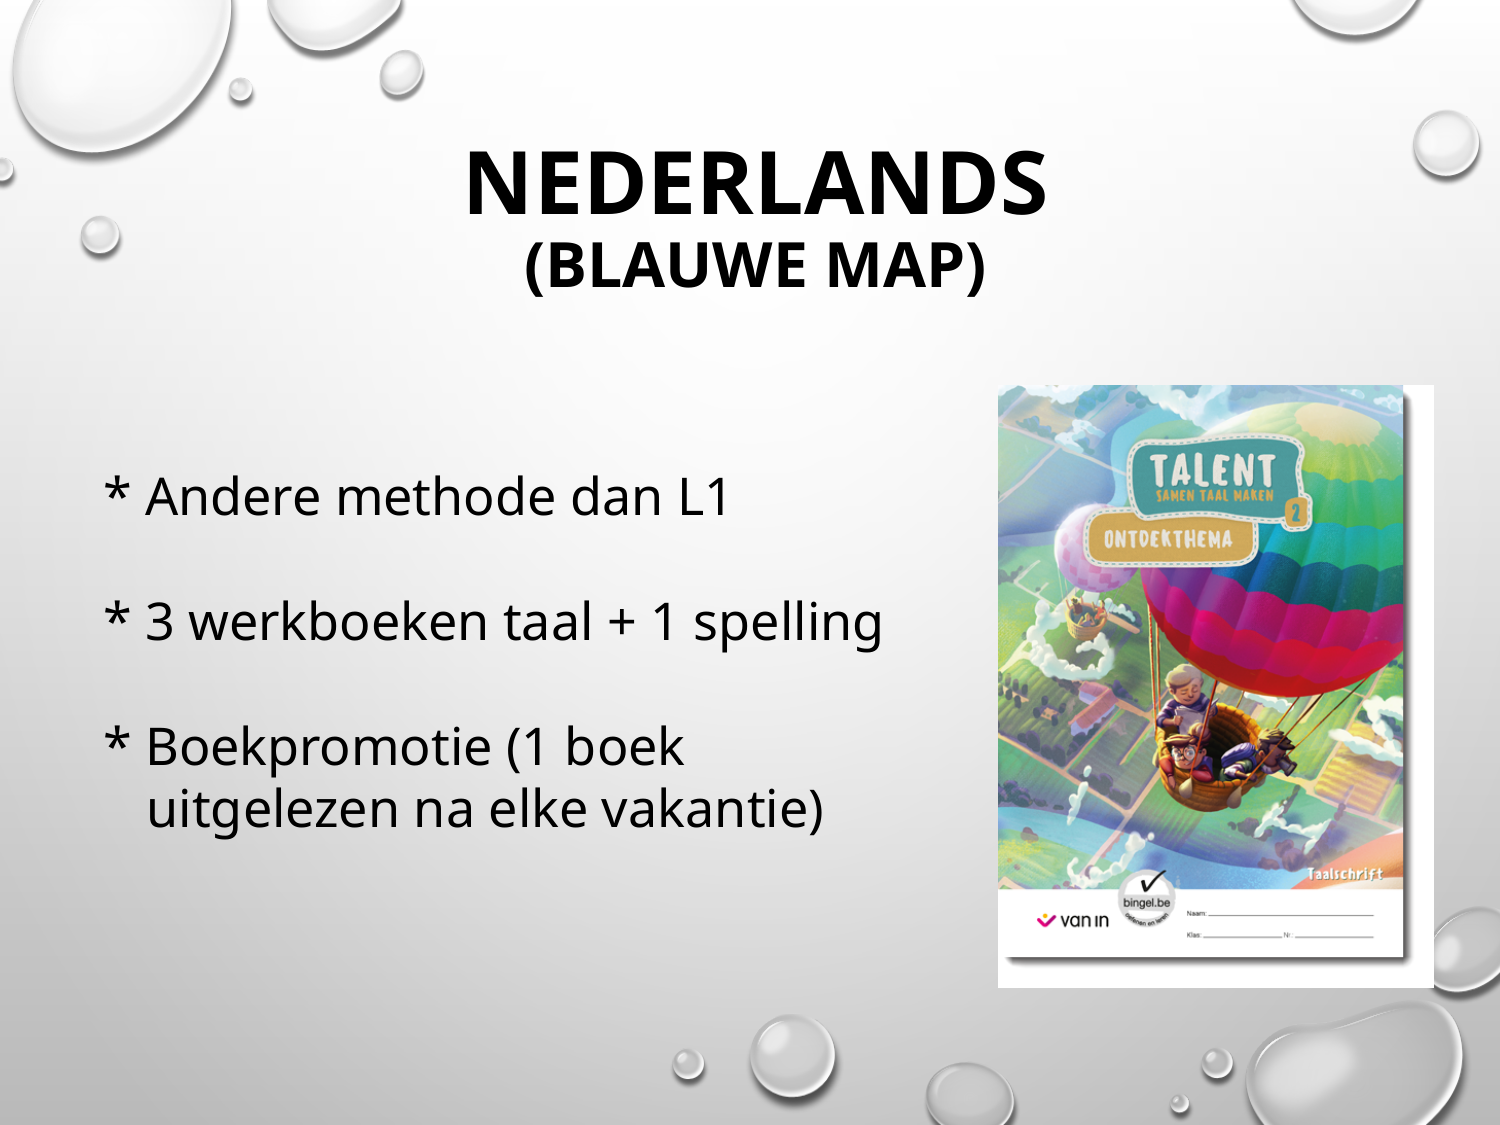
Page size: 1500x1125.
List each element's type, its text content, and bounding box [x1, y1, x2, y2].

picture [0, 0, 1500, 1125]
text_box * Andere methode dan L1 * 3 werkboeken taal + 1 spelling * Boekpromotie (1 boek uitgelezen na elke vakantie) [88, 456, 928, 846]
title Nederlands (bLAUWE MAP) [112, 112, 1400, 328]
